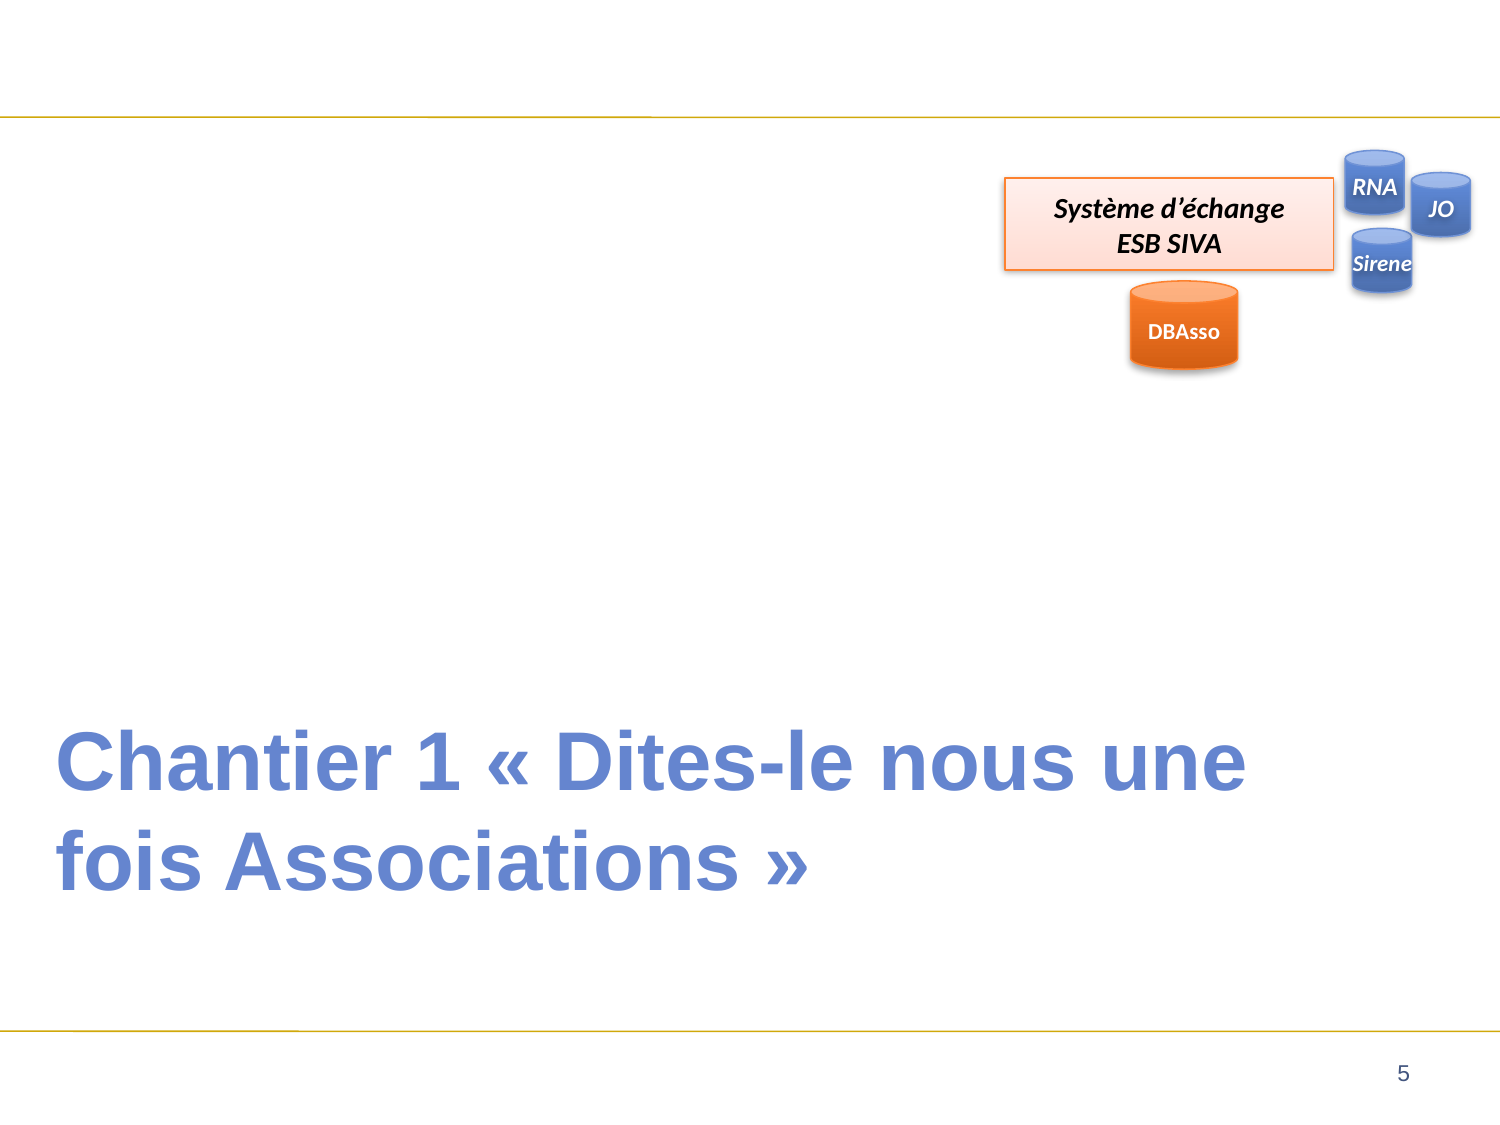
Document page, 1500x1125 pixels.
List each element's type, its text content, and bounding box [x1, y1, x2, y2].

slide_number 5 [1074, 1042, 1425, 1103]
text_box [1004, 150, 1471, 370]
title Chantier 1 « Dites-le nous une fois Associations » [40, 645, 1305, 968]
